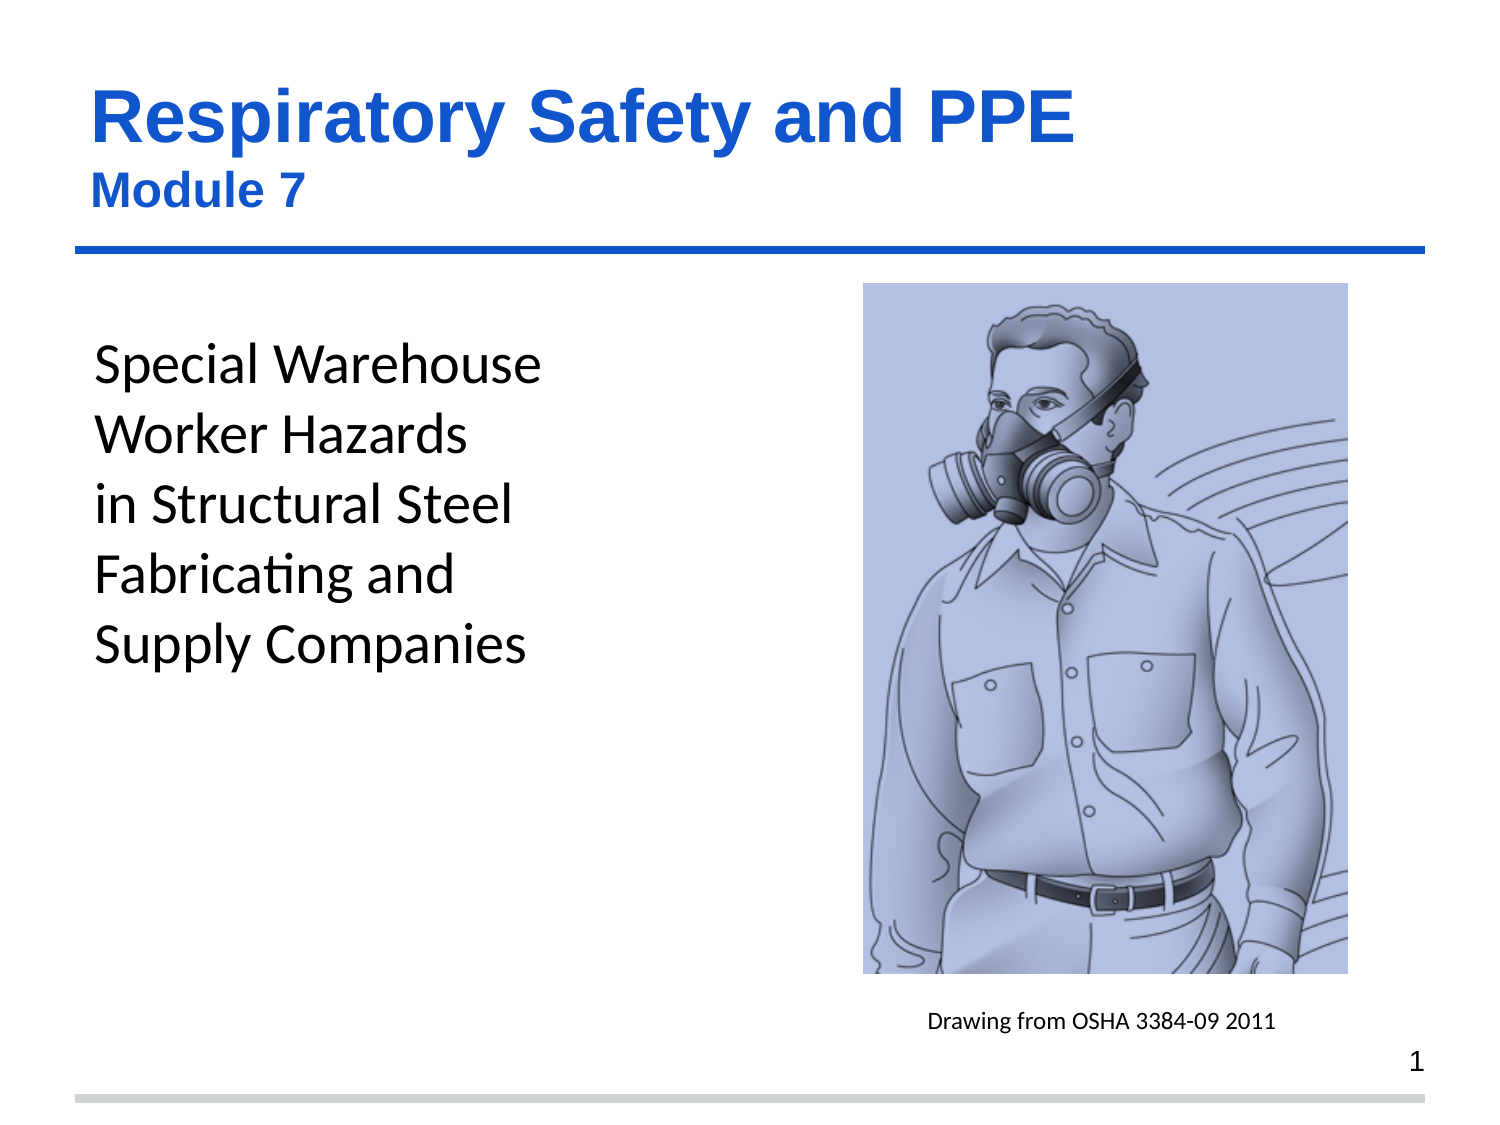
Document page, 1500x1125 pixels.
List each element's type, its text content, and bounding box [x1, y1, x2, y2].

picture [863, 283, 1348, 974]
text_box Drawing from OSHA 3384-09 2011 [912, 997, 1292, 1042]
footer [512, 1042, 988, 1103]
slide_number 1 [1074, 1042, 1425, 1103]
title Respiratory Safety and PPE Module 7 [75, 45, 1425, 233]
text_box Special Warehouse Worker Hazards in Structural Steel Fabricating and Supply Companies [79, 318, 830, 683]
list [79, 242, 1348, 983]
